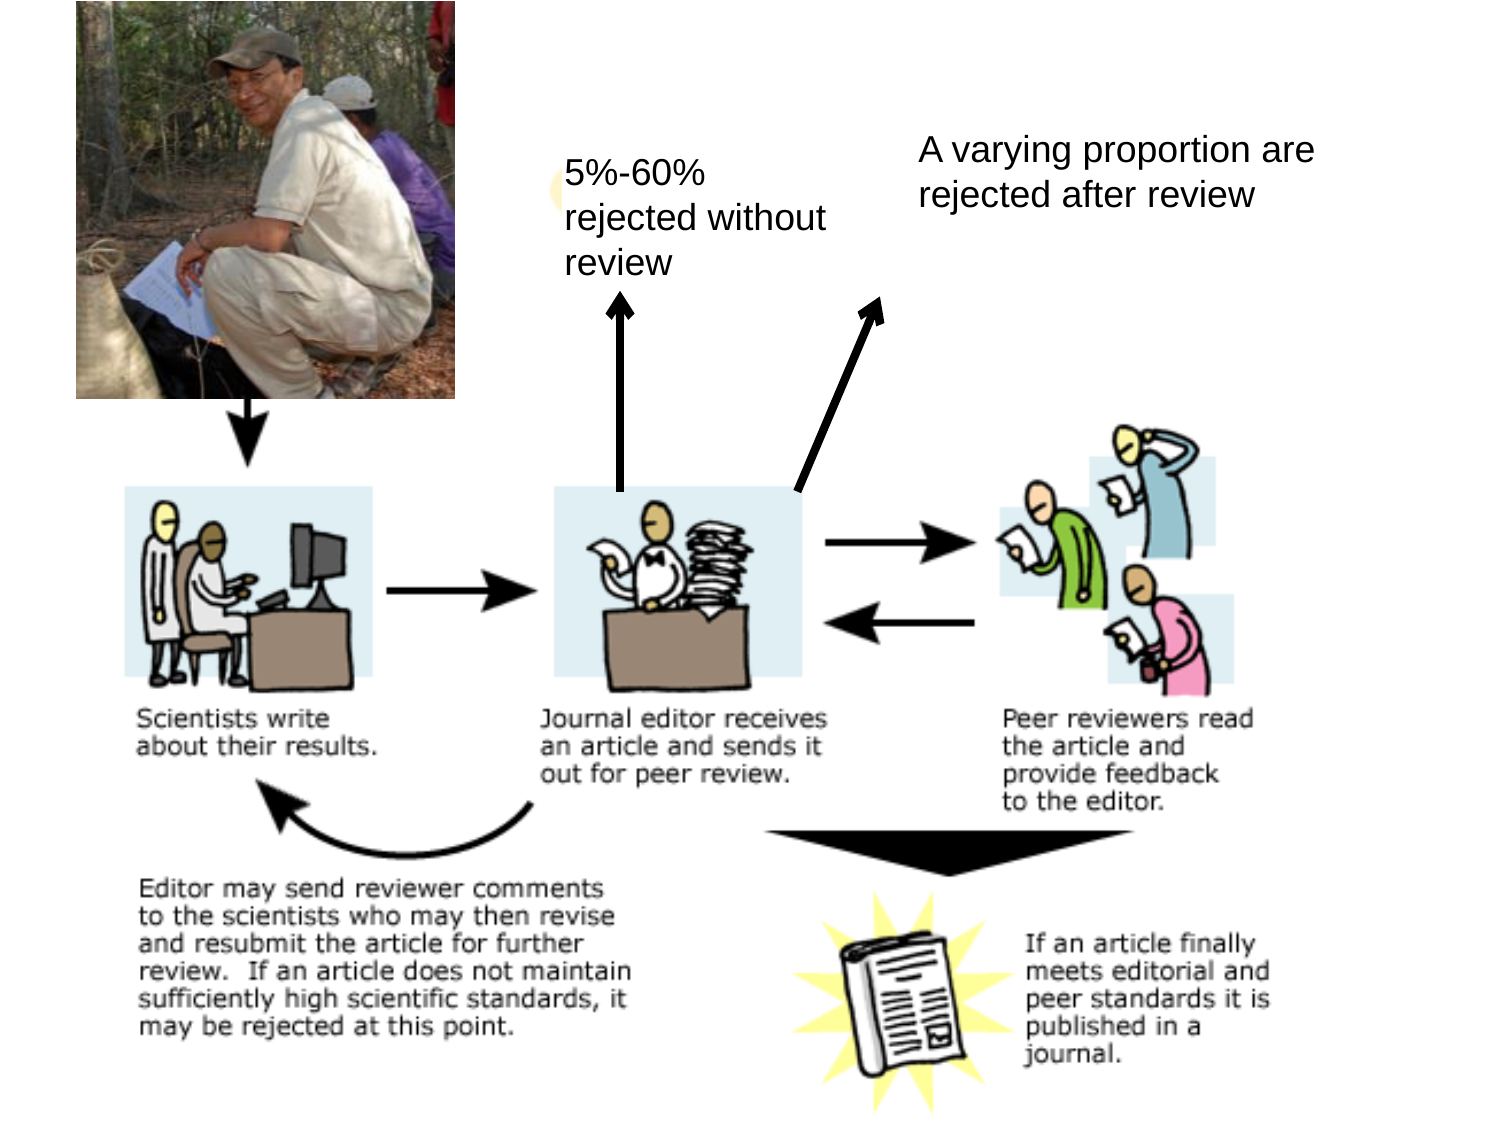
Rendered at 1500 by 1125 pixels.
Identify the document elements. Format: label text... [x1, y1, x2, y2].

picture [76, 1, 1306, 1125]
text_box A varying proportion are rejected after review [903, 117, 1460, 223]
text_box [796, 296, 881, 492]
text_box 5%-60% rejected without review [568, 140, 856, 291]
